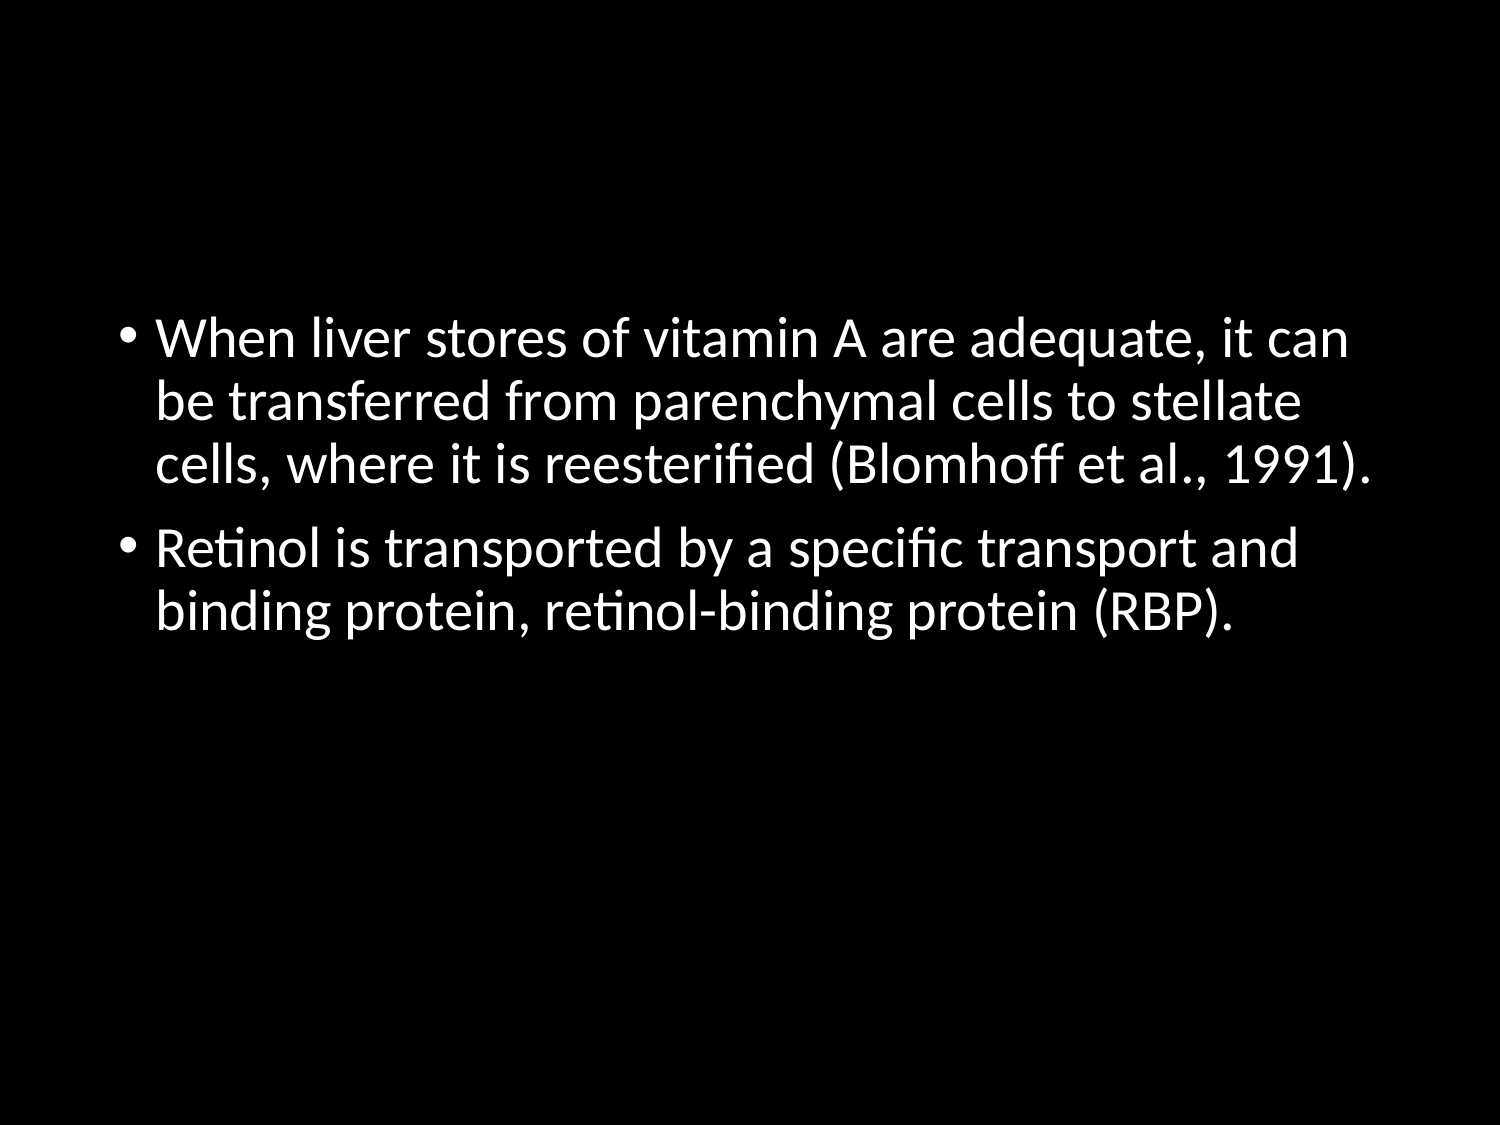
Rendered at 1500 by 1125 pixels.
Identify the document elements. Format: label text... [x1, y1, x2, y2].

list When liver stores of vitamin A are adequate, it can be transferred from parenchymal cells to stellate cells, where it is reesterified (Blomhoff et al., 1991). Retinol is transported by a specific transport and binding protein, retinol-binding protein (RBP). [103, 299, 1397, 1014]
